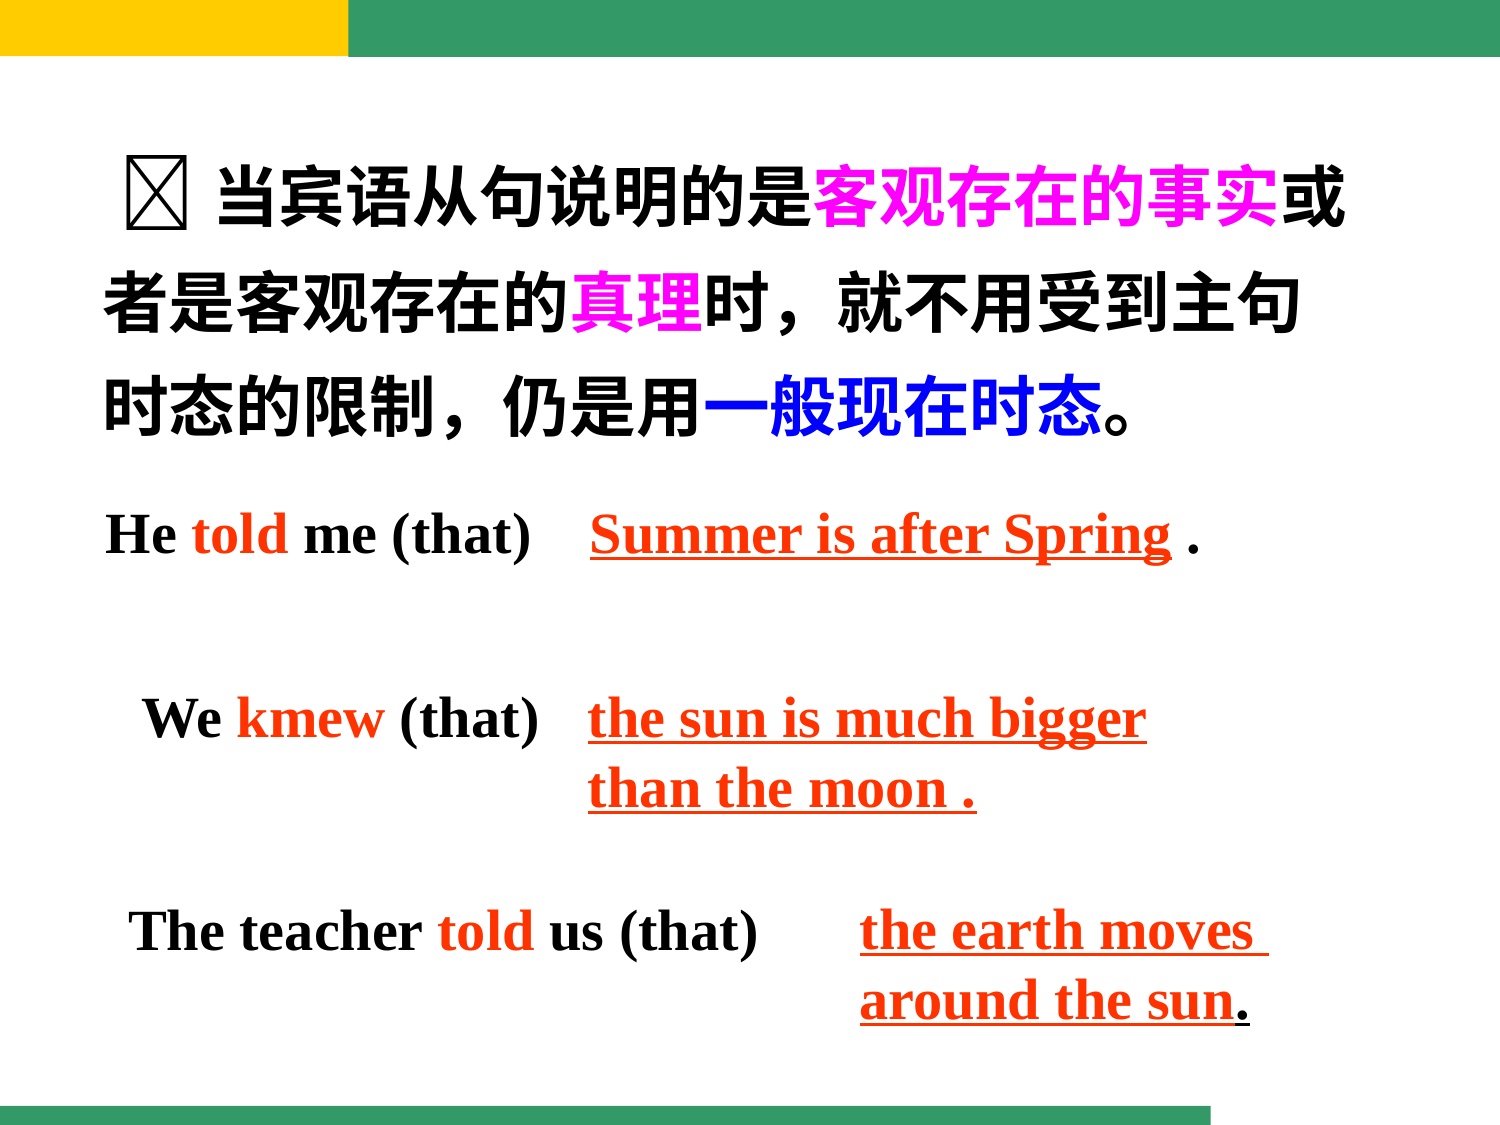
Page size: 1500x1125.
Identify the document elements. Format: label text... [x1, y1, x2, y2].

text_box We kmew (that) [126, 671, 555, 757]
text_box 当宾语从句说明的是客观存在的事实或者是客观存在的真理时，就不用受到主句时态的限制，仍是用一般现在时态。 [87, 112, 1364, 453]
text_box The teacher told us (that) [113, 884, 774, 970]
text_box the sun is much bigger than the moon . [573, 671, 1223, 827]
text_box Summer is after Spring . [574, 487, 1308, 573]
text_box He told me (that) [91, 487, 547, 573]
text_box the earth moves around the sun. [845, 884, 1401, 1109]
